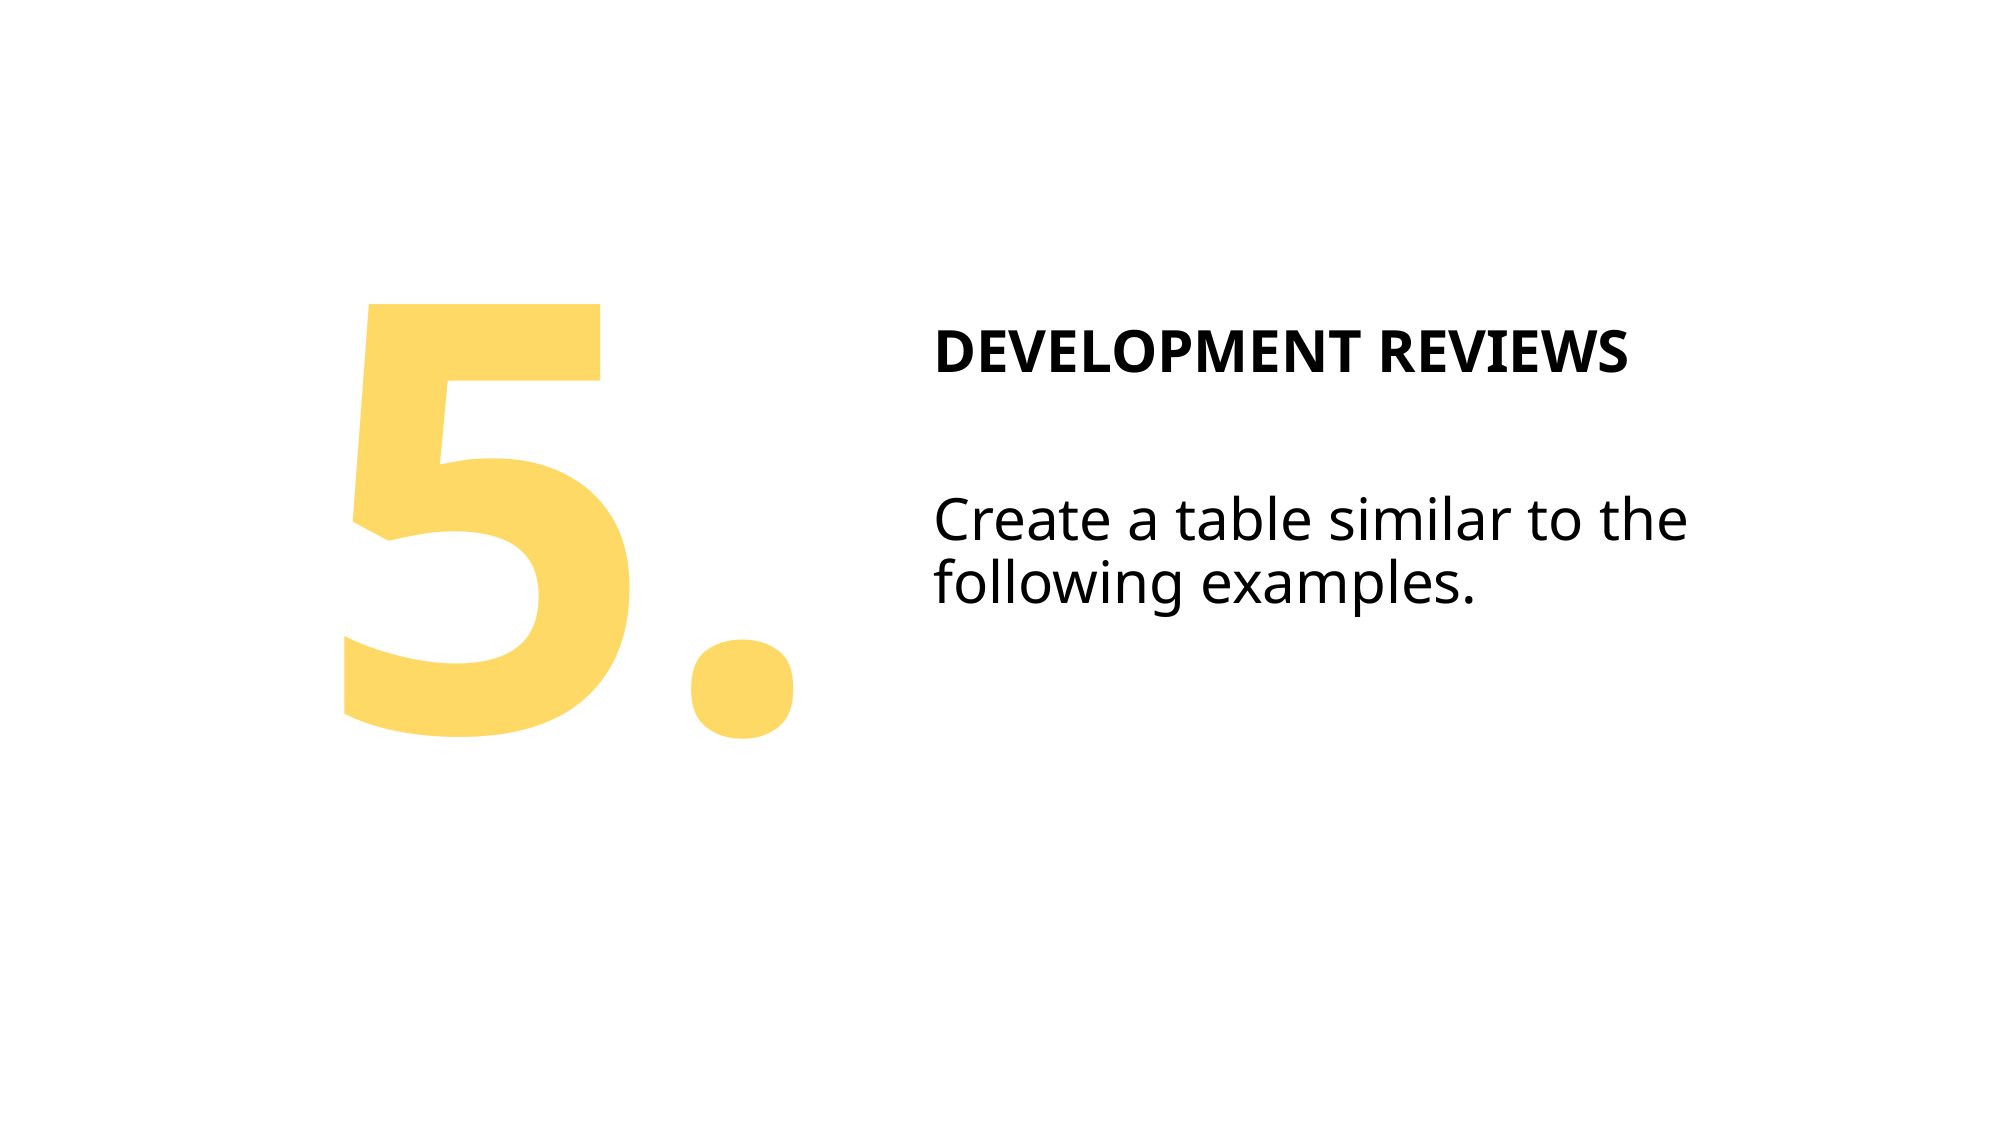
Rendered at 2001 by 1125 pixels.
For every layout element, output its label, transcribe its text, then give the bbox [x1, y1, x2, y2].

list DEVELOPMENT REVIEWS Create a table similar to the following examples. [918, 314, 1744, 722]
title 5. [100, 59, 1043, 1016]
